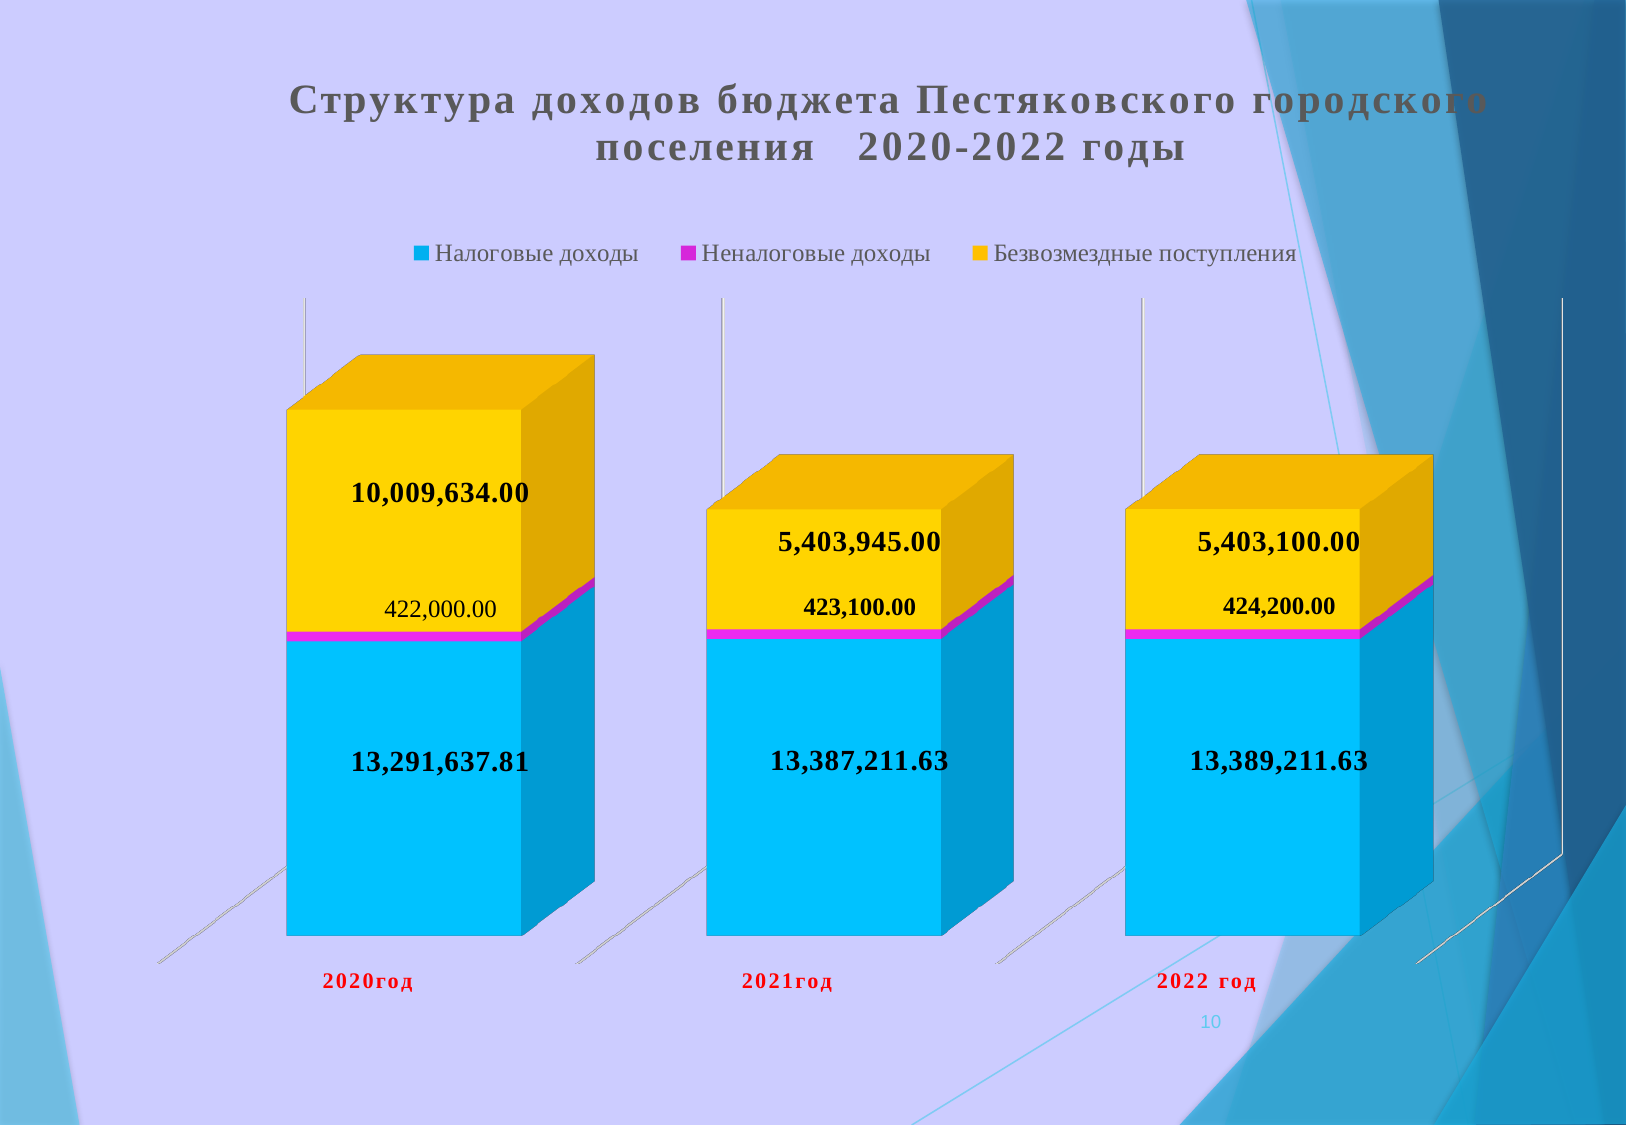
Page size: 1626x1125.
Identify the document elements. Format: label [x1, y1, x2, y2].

chart [72, 28, 1625, 1089]
